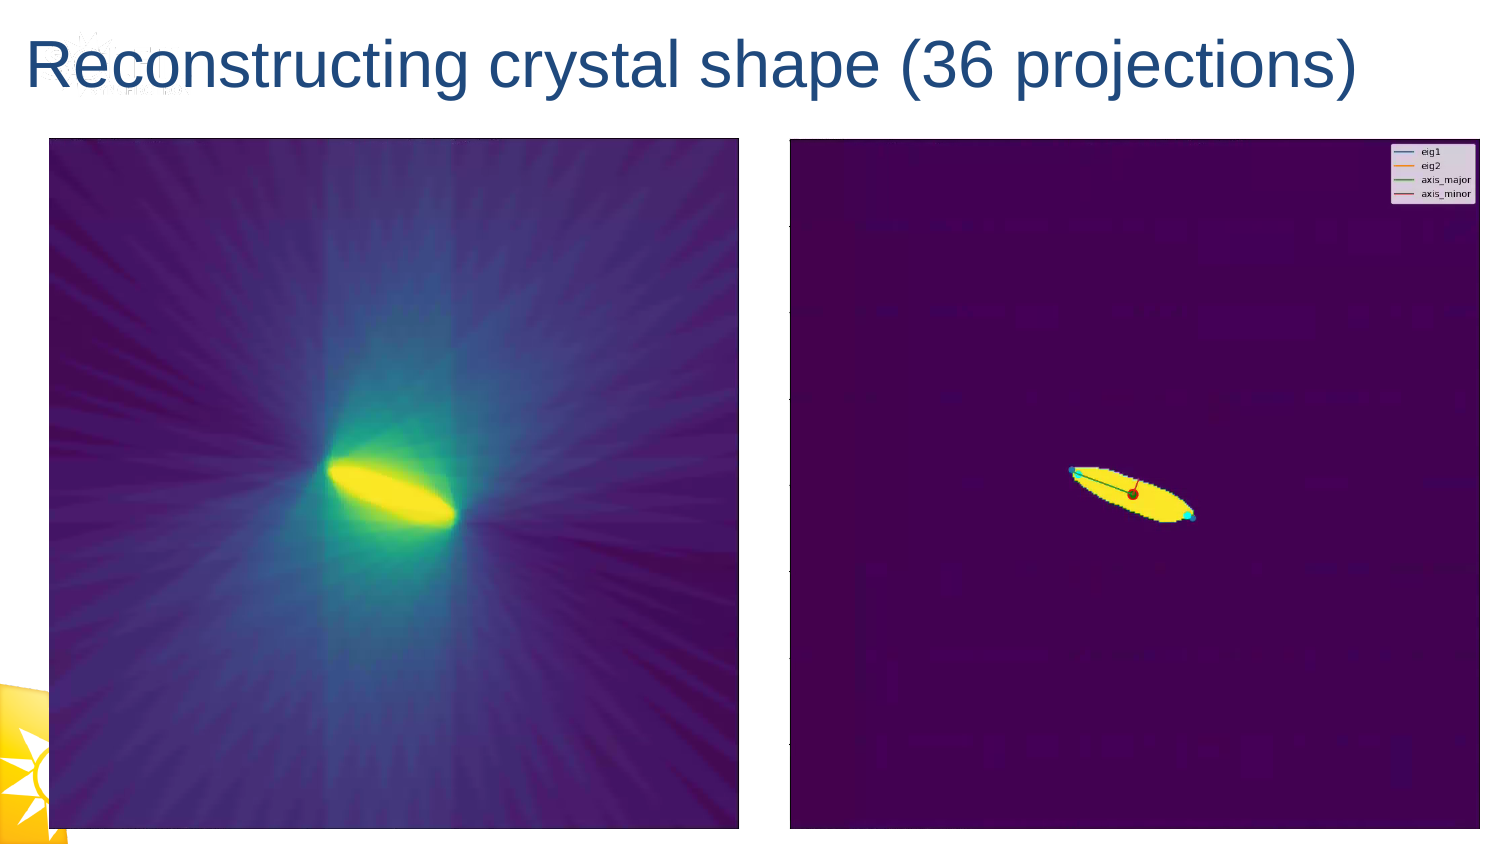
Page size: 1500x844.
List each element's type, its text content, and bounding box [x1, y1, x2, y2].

title Reconstructing crystal shape (36 projections) [10, 17, 1493, 104]
picture [789, 138, 1480, 829]
picture [0, 138, 740, 844]
